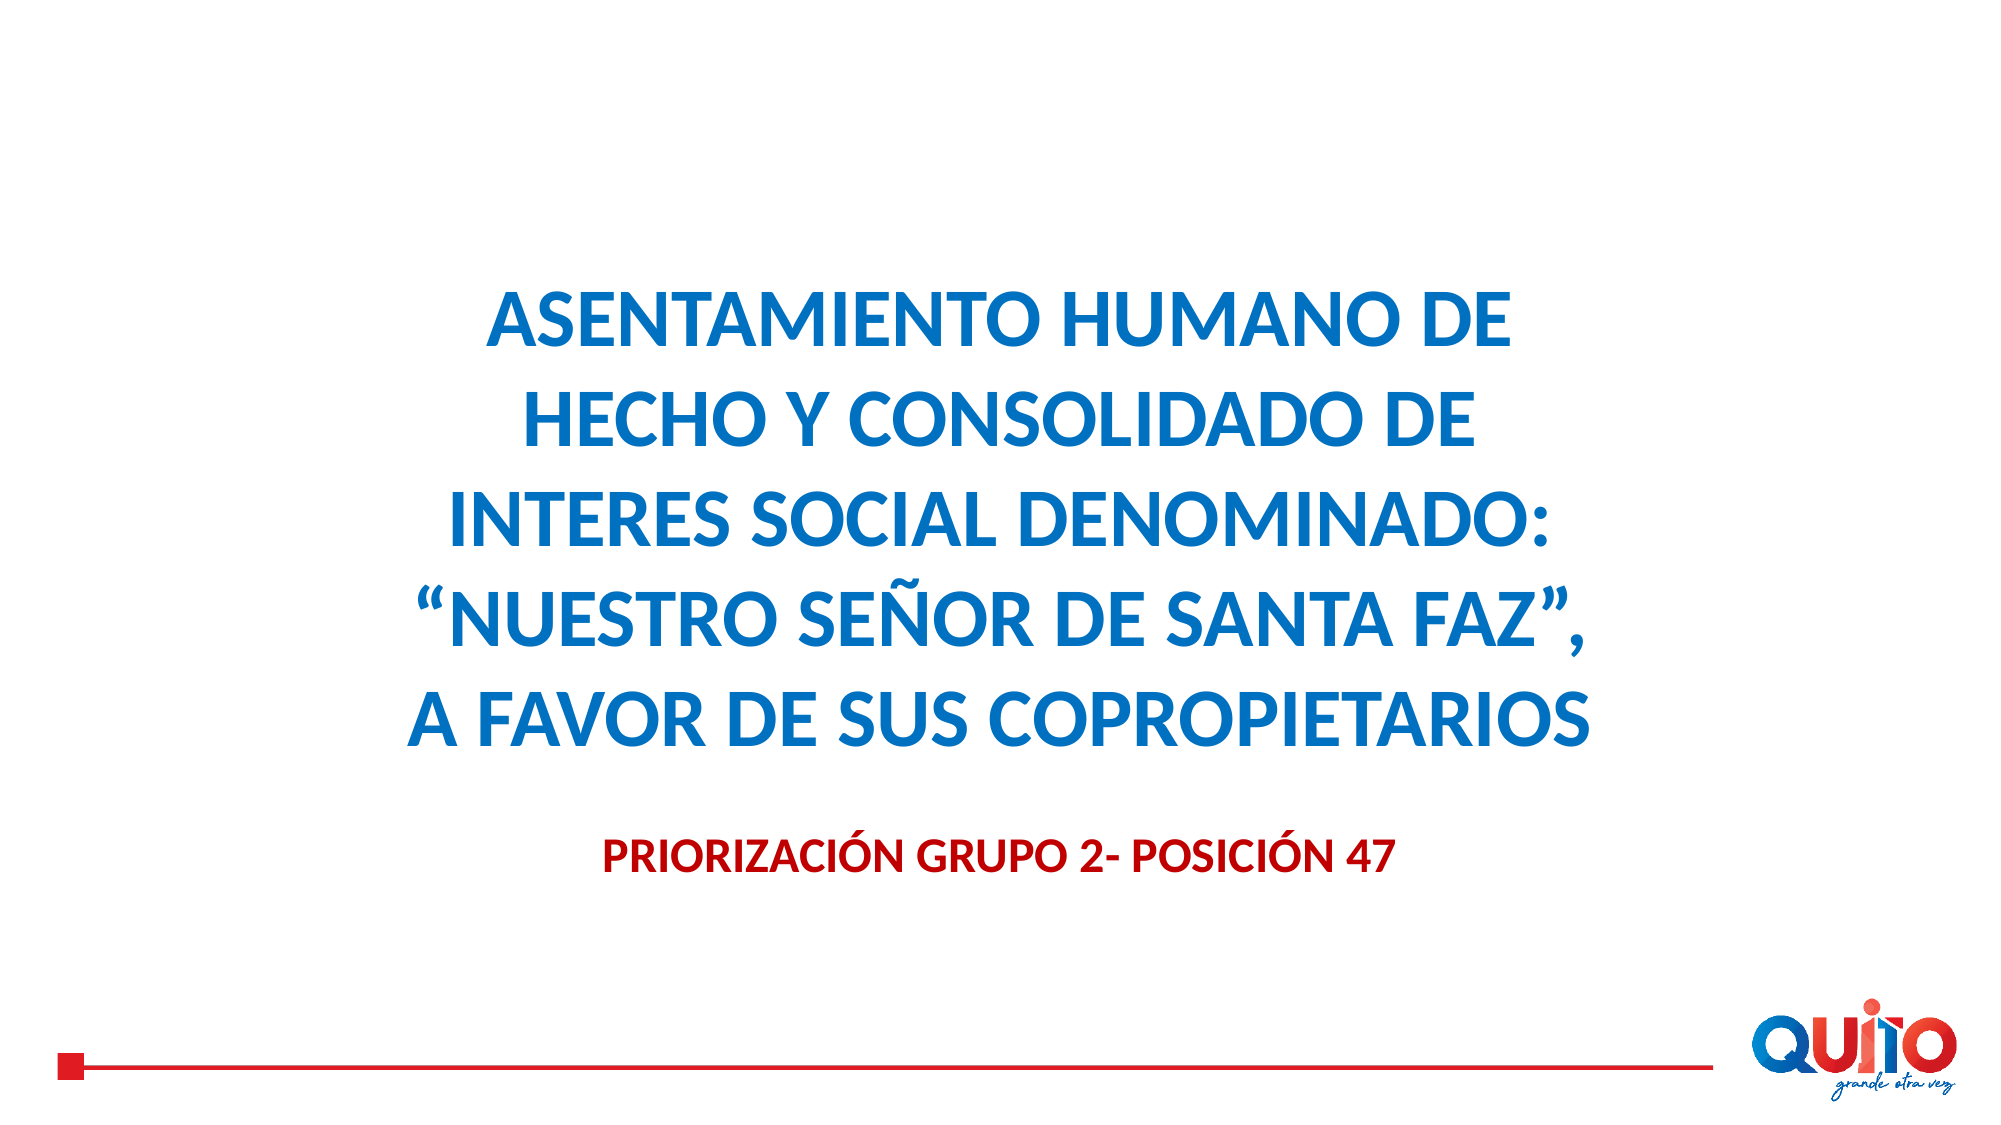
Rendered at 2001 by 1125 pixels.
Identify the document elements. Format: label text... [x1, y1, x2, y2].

picture [57, 1053, 1714, 1125]
text_box ASENTAMIENTO HUMANO DE HECHO Y CONSOLIDADO DE INTERES SOCIAL DENOMINADO: “NUESTRO SEÑOR DE SANTA FAZ”, A FAVOR DE SUS COPROPIETARIOS PRIORIZACIÓN GRUPO 2- POSICIÓN 47 [366, 255, 1634, 991]
picture [1752, 998, 1957, 1102]
